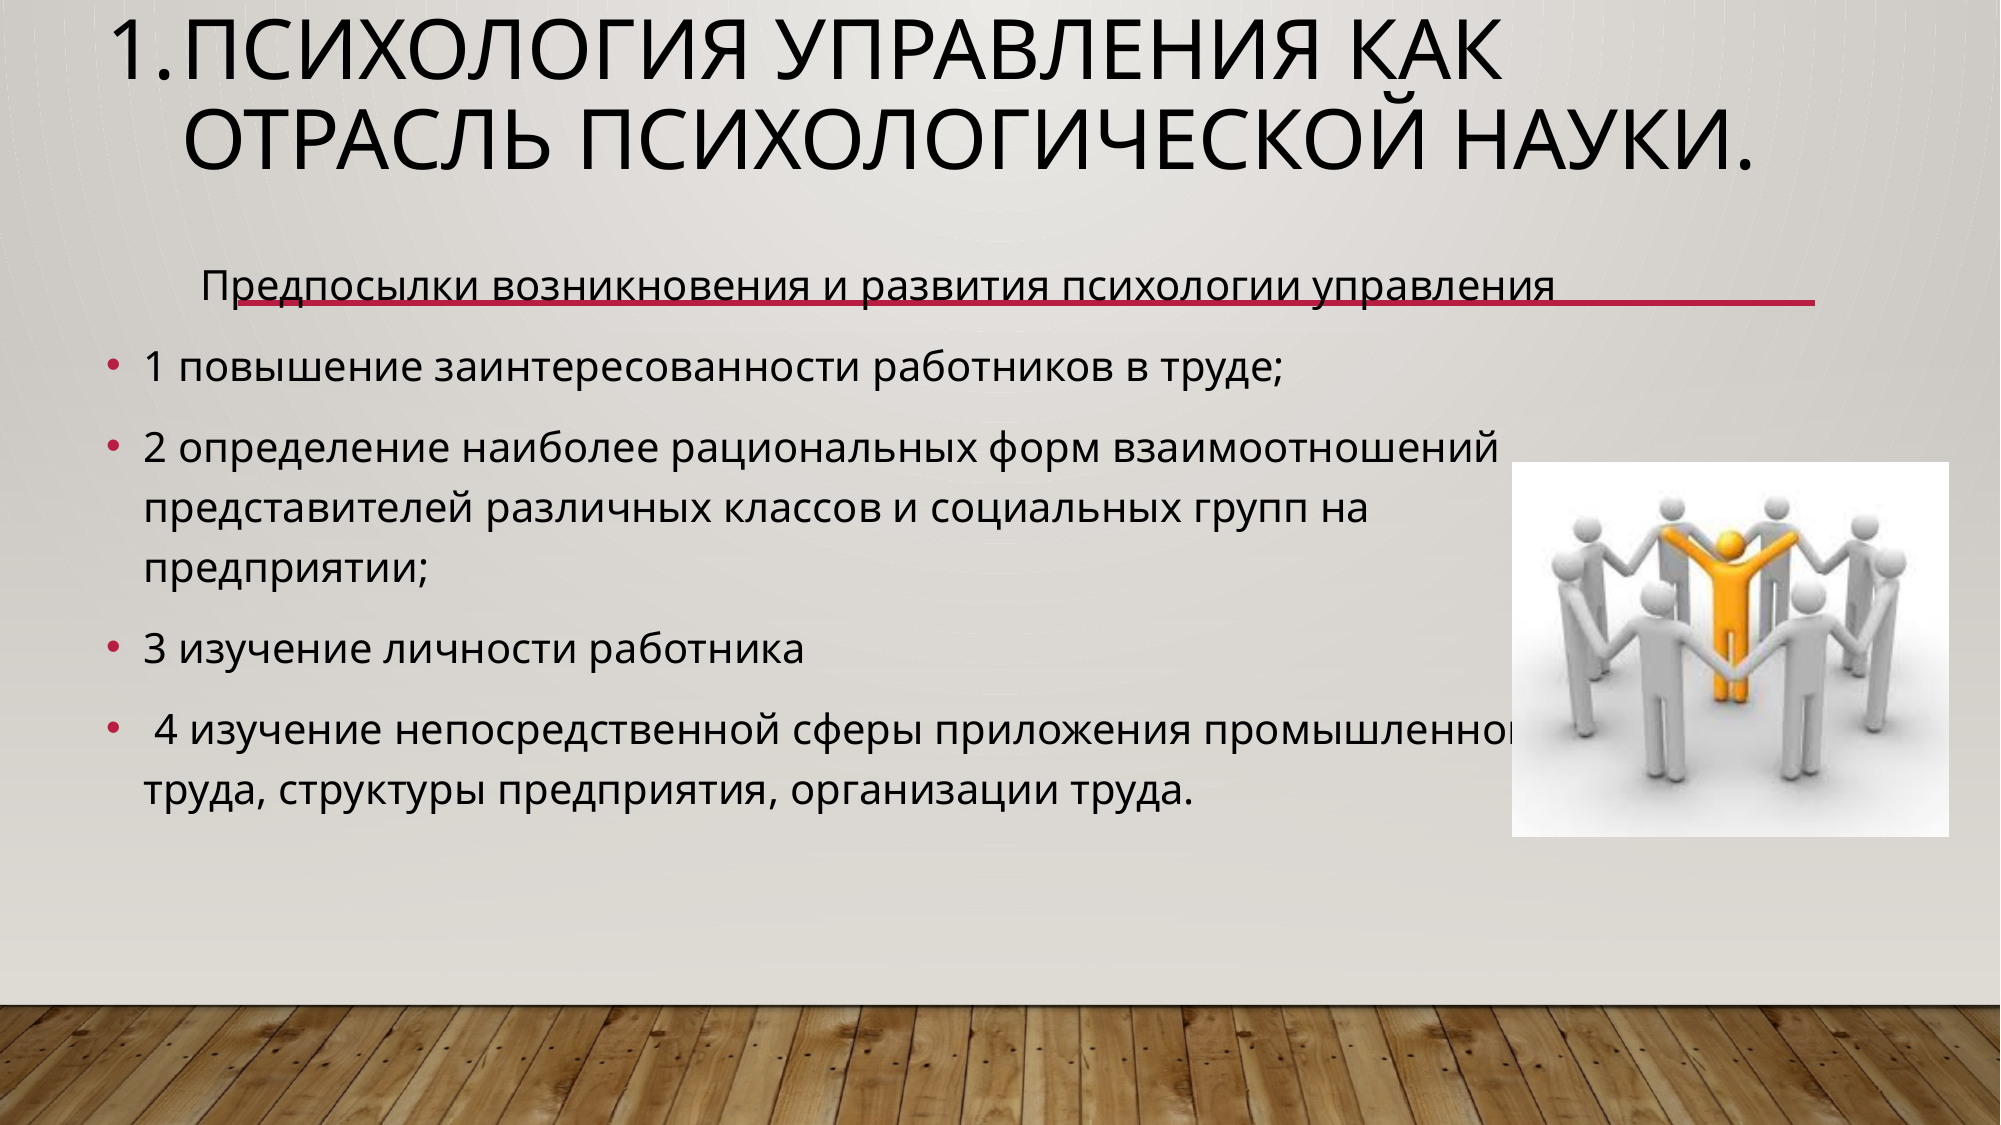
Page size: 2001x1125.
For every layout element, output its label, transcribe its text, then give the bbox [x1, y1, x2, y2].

title Психология управления как отрасль психологической науки. [91, 0, 1788, 296]
picture [0, 1005, 2000, 1125]
picture [1512, 462, 1949, 837]
list Предпосылки возникновения и развития психологии управления 1 повышение заинтересованности работников в труде; 2 определение наиболее рациональных форм взаимоотношений представителей различных классов и социальных групп на предприятии; 3 изучение личности работника 4 изучение непосредственной сферы приложения промышленного труда, структуры предприятия, организации труда. [91, 241, 1667, 910]
